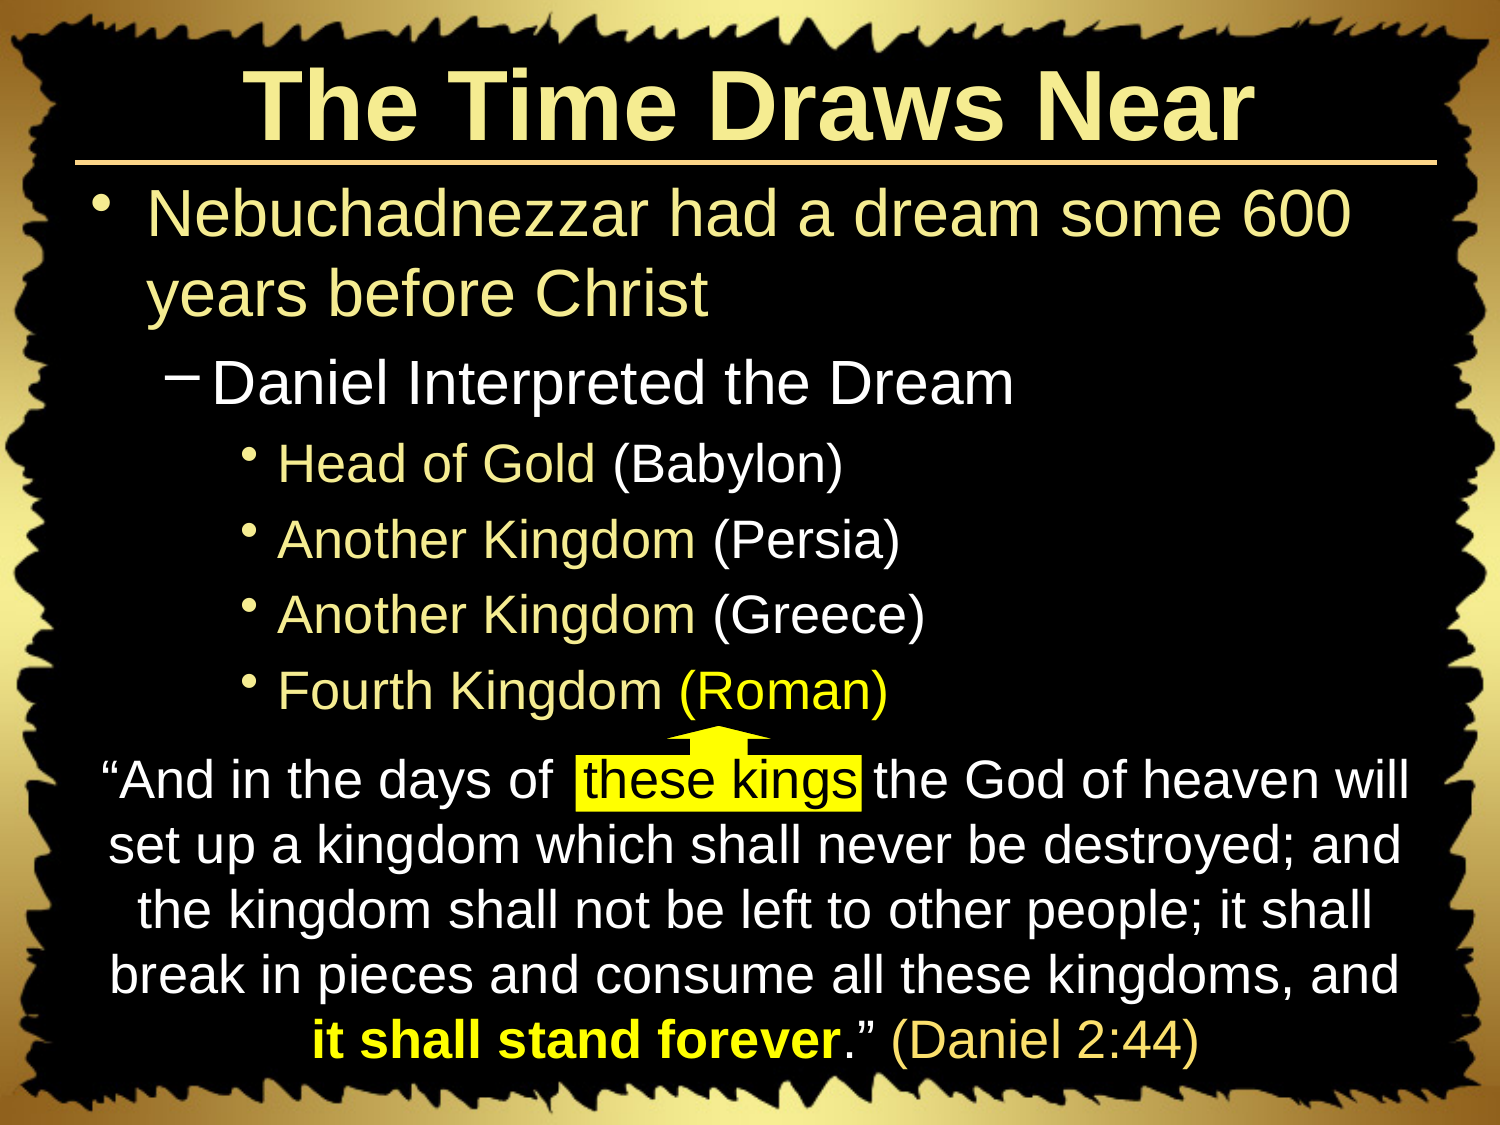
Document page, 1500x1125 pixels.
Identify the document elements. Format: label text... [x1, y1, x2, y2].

title The Time Draws Near [112, 24, 1388, 160]
list Nebuchadnezzar had a dream some 600 years before Christ Daniel Interpreted the Dream Head of Gold (Babylon) Another Kingdom (Persia) Another Kingdom (Greece) Fourth Kingdom (Roman) [75, 170, 1425, 725]
picture [0, 0, 1500, 1125]
text_box [669, 725, 768, 737]
text_box “And in the days of these kings the God of heaven will set up a kingdom which shall never be destroyed; and the kingdom shall not be left to other people; it shall break in pieces and consume all these kingdoms, and it shall stand forever.” (Daniel 2:44) [74, 737, 1438, 1077]
